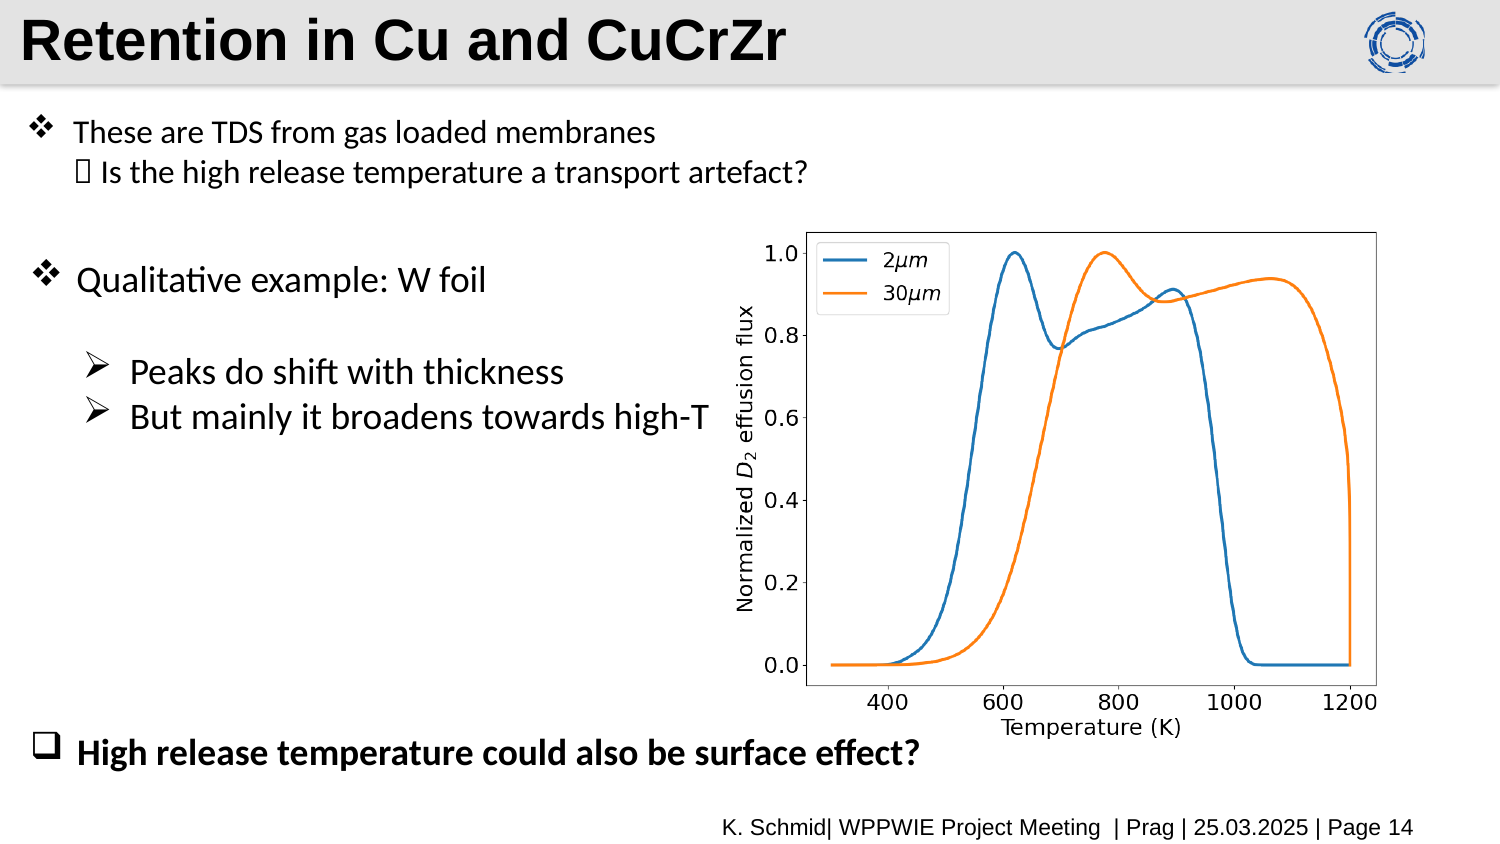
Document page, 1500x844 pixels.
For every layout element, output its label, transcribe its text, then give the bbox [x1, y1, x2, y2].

text_box Peaks do shift with thickness But mainly it broadens towards high-T [68, 339, 709, 445]
footer K. Schmid| WPPWIE Project Meeting | Prag | 25.03.2025 | Page 14 [76, 805, 1429, 839]
picture [714, 161, 1449, 750]
text_box These are TDS from gas loaded membranes  Is the high release temperature a transport artefact? [11, 102, 1459, 198]
text_box Qualitative example: W foil [14, 247, 502, 307]
title Retention in Cu and CuCrZr [5, 10, 1244, 68]
text_box High release temperature could also be surface effect? [15, 720, 938, 781]
